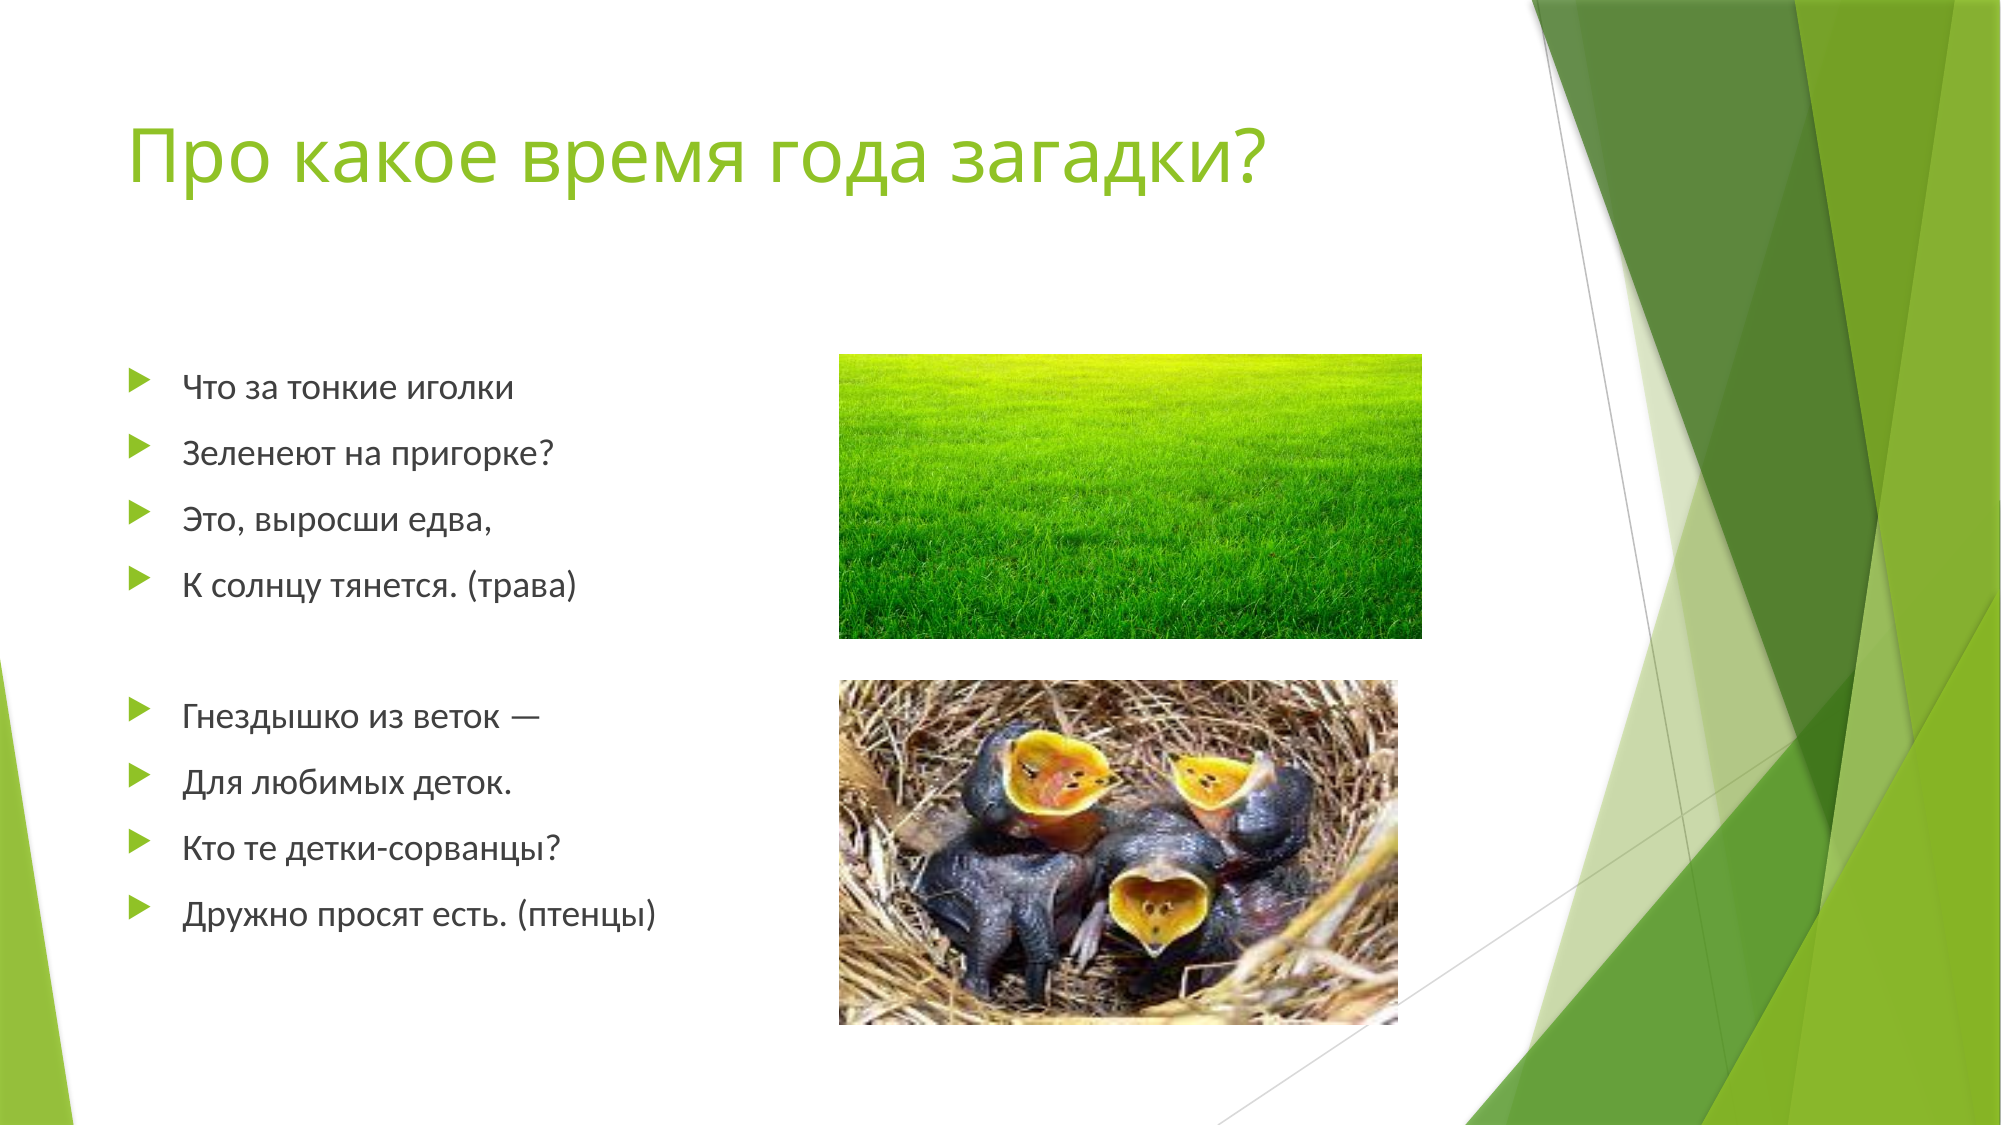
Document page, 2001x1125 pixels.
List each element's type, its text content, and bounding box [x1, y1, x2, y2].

picture [838, 679, 1399, 1026]
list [838, 353, 1423, 639]
list Что за тонкие иголки Зеленеют на пригорке? Это, выросши едва, К солнцу тянется. (трава) Гнездышко из веток — Для любимых деток. Кто те детки-сорванцы? Дружно просят есть. (птенцы) [111, 354, 798, 992]
title Про какое время года загадки? [111, 99, 1522, 317]
